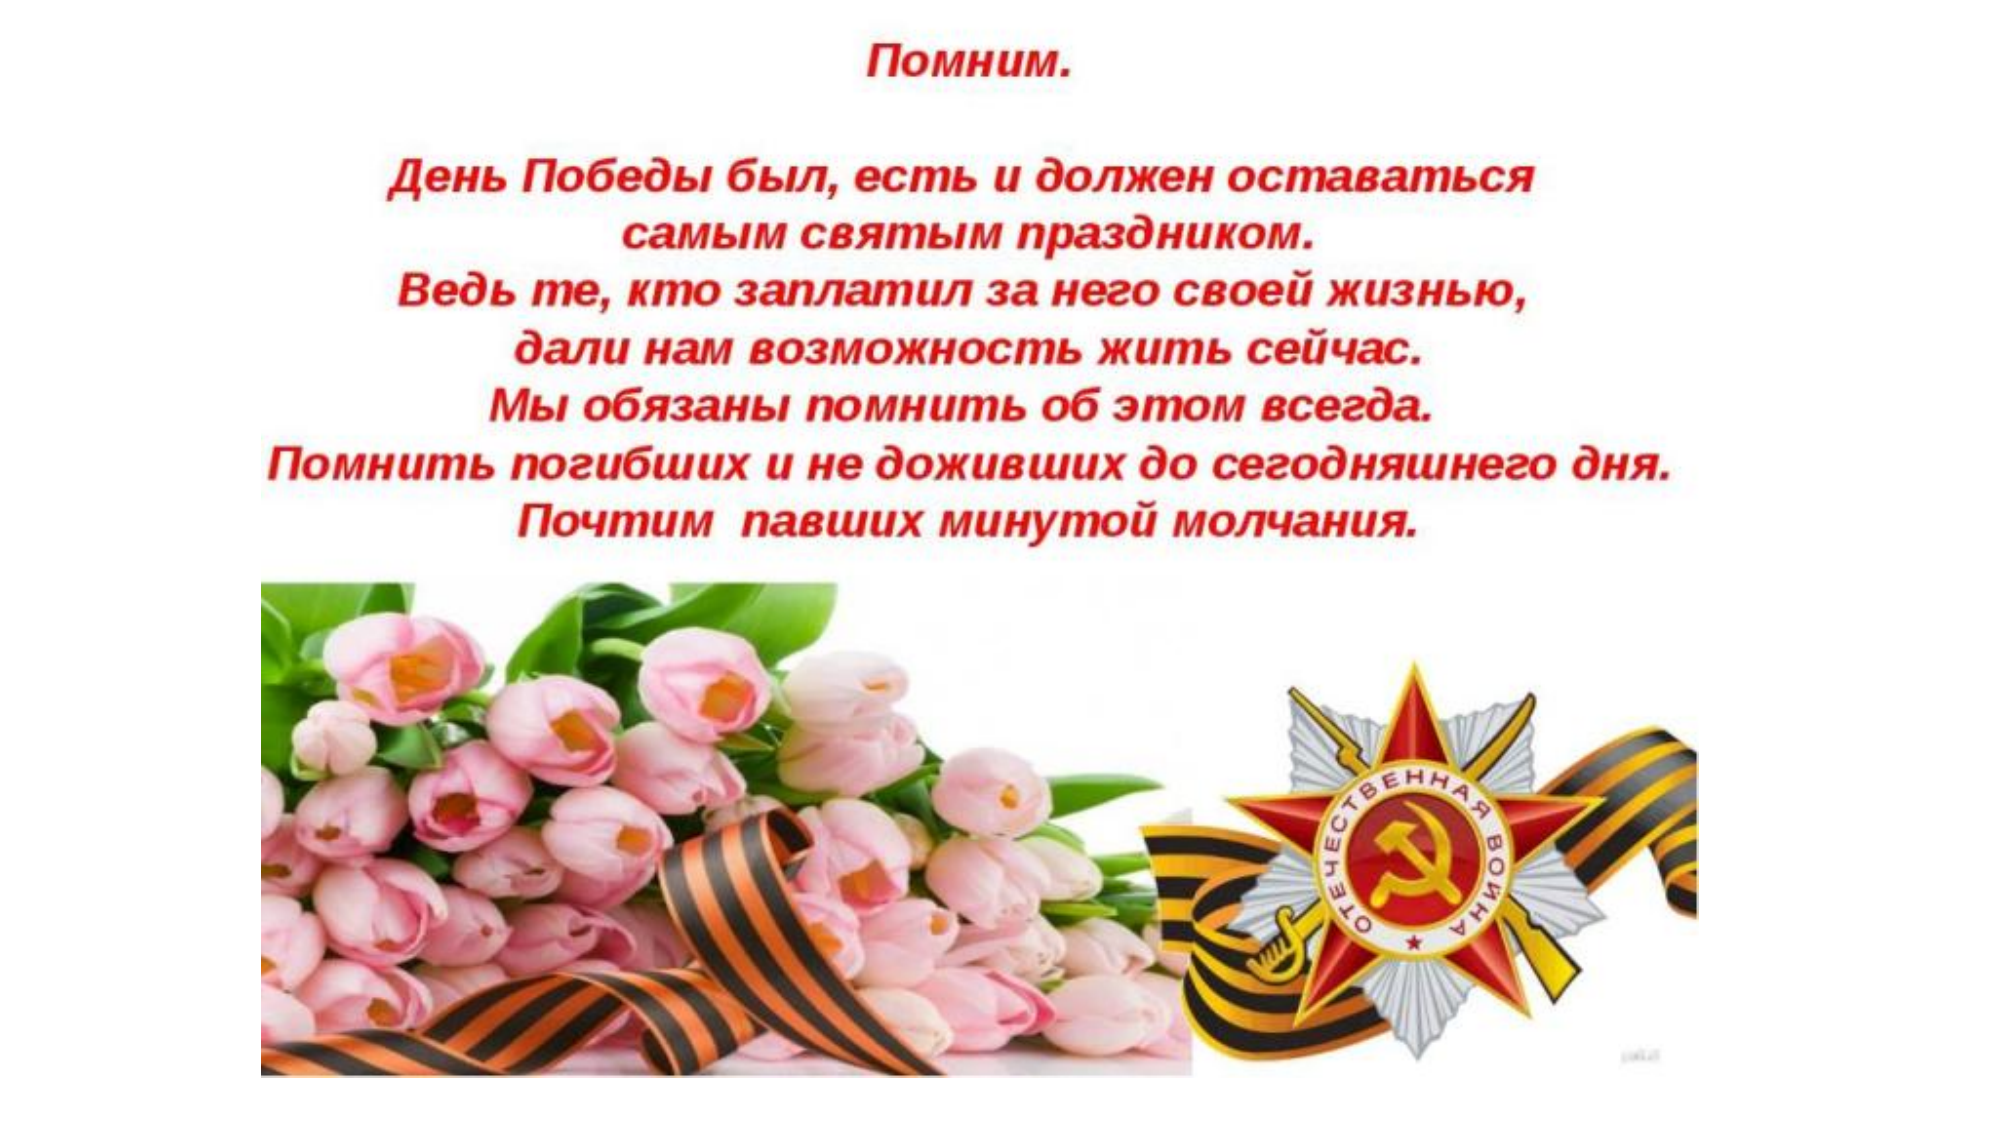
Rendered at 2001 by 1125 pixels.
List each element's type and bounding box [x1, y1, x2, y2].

picture [261, 0, 1699, 1078]
